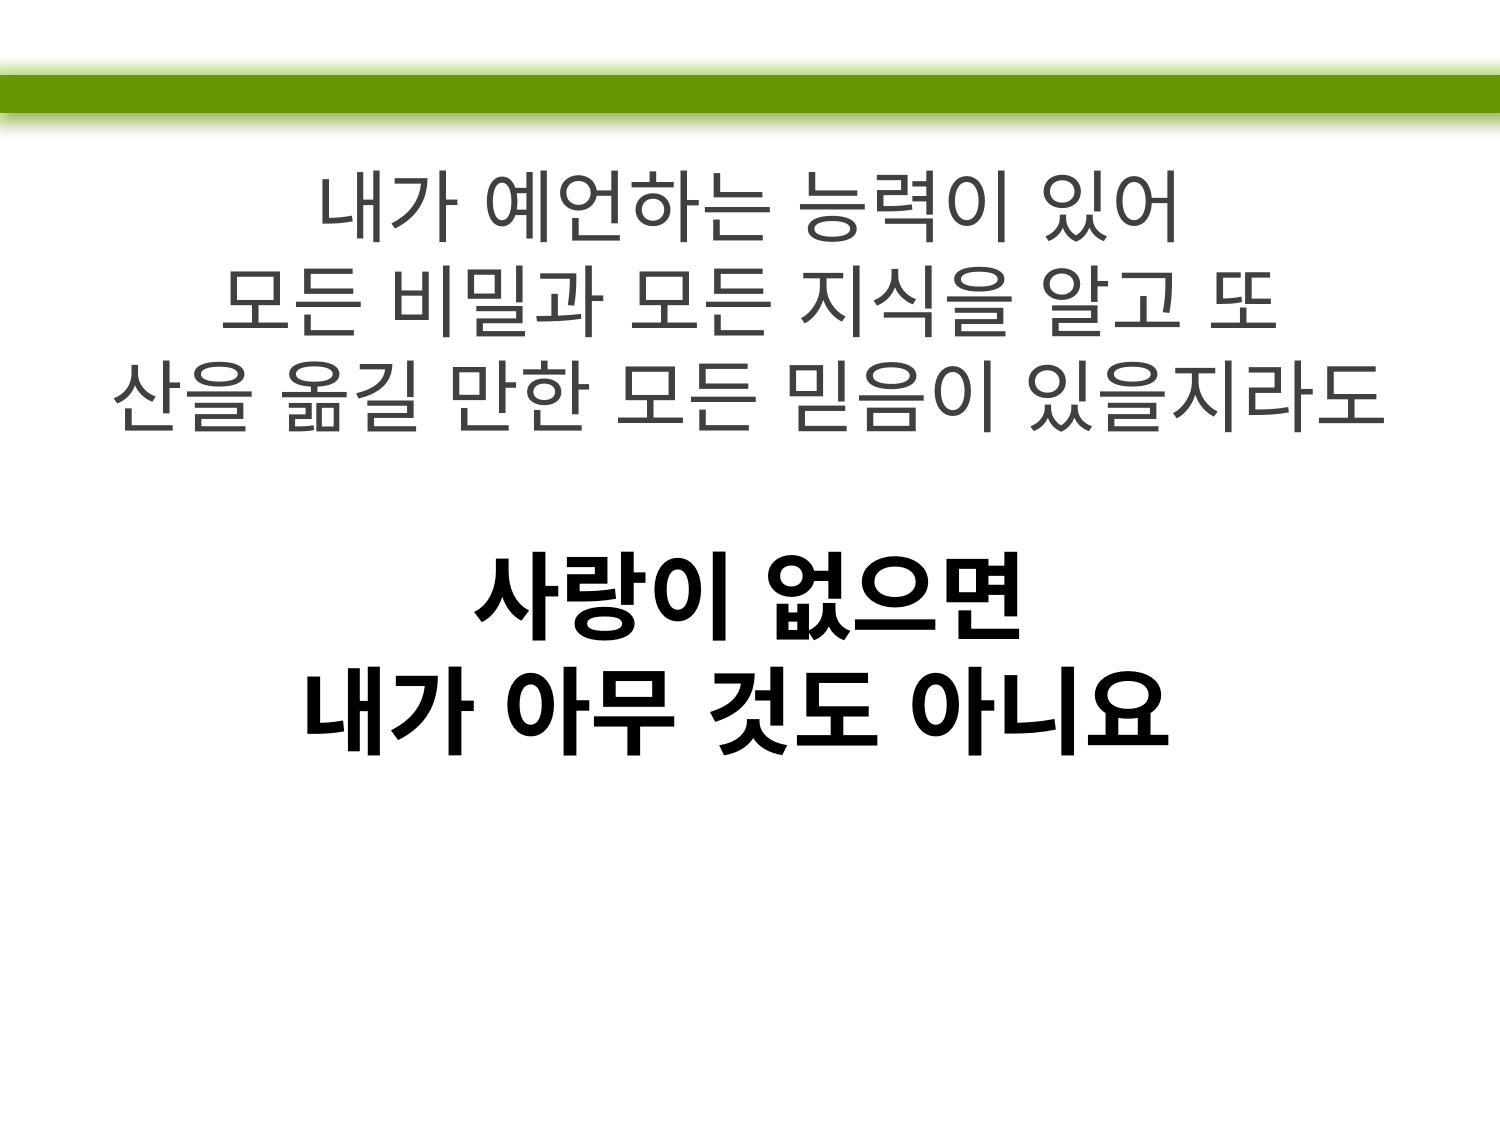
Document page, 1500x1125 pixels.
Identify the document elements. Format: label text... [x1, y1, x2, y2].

text_box 사랑이 없으면 내가 아무 것도 아니요 [0, 529, 1500, 775]
text_box 내가 예언하는 능력이 있어 모든 비밀과 모든 지식을 알고 또 산을 옮길 만한 모든 믿음이 있을지라도 [0, 149, 1500, 450]
text_box [0, 75, 1500, 113]
